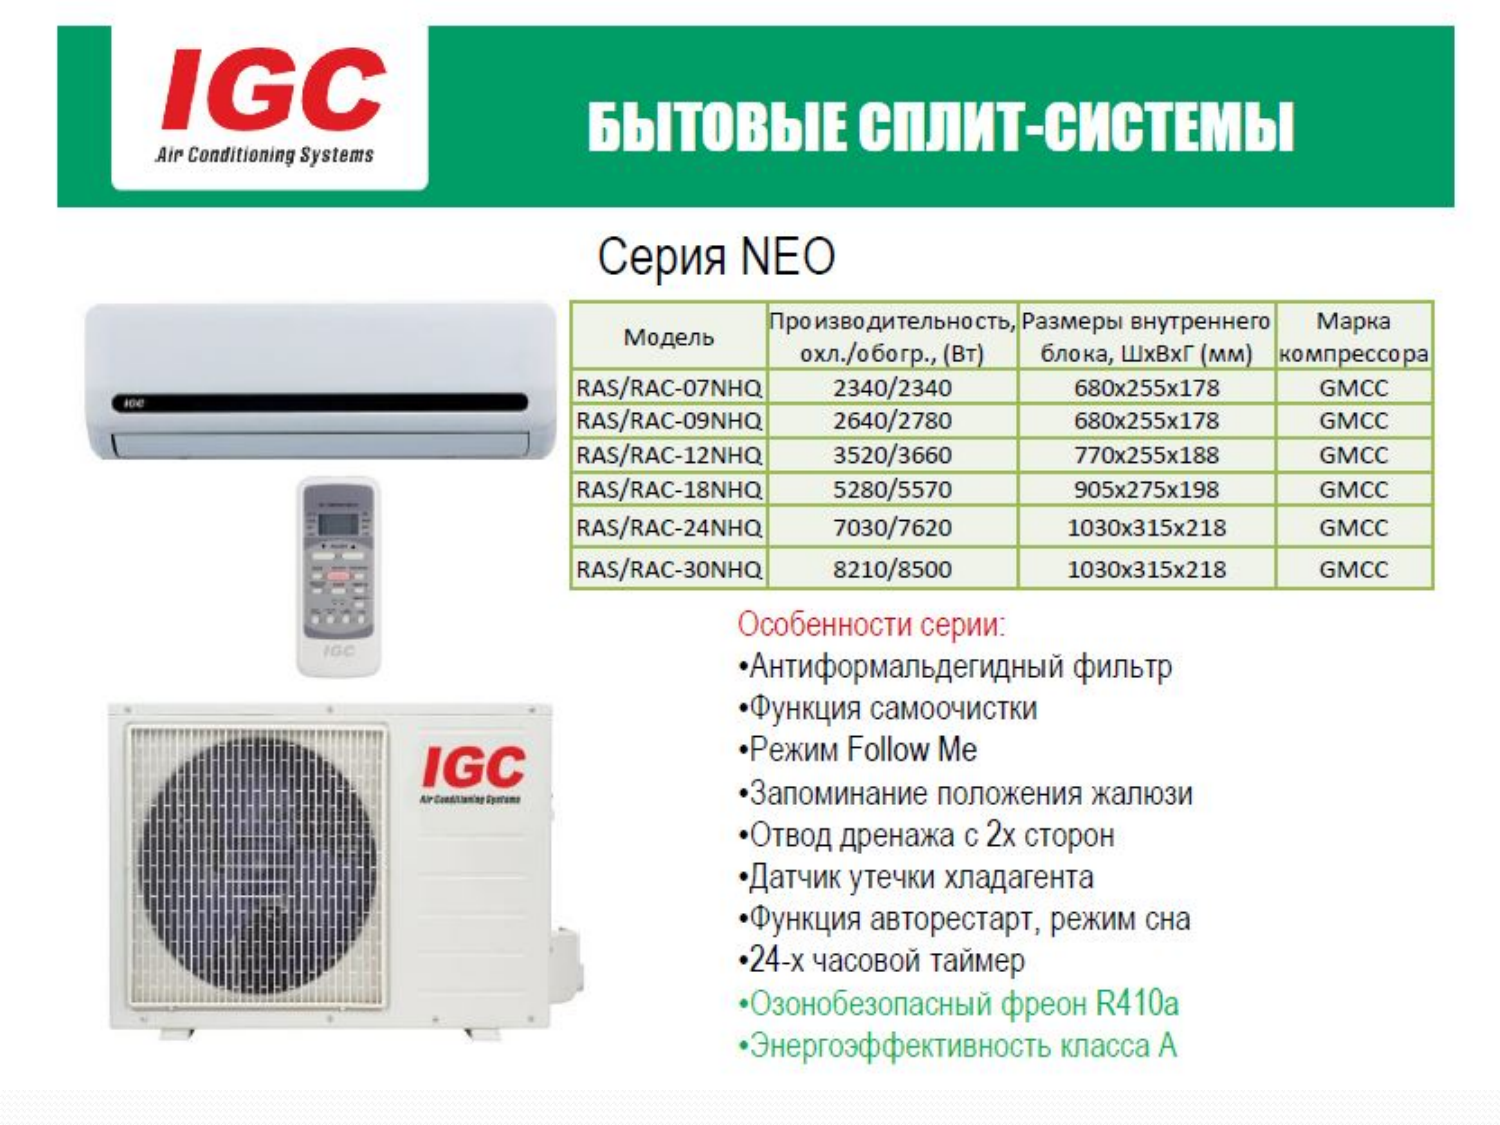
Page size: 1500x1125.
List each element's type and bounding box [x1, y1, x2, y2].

list [0, 0, 1500, 1091]
